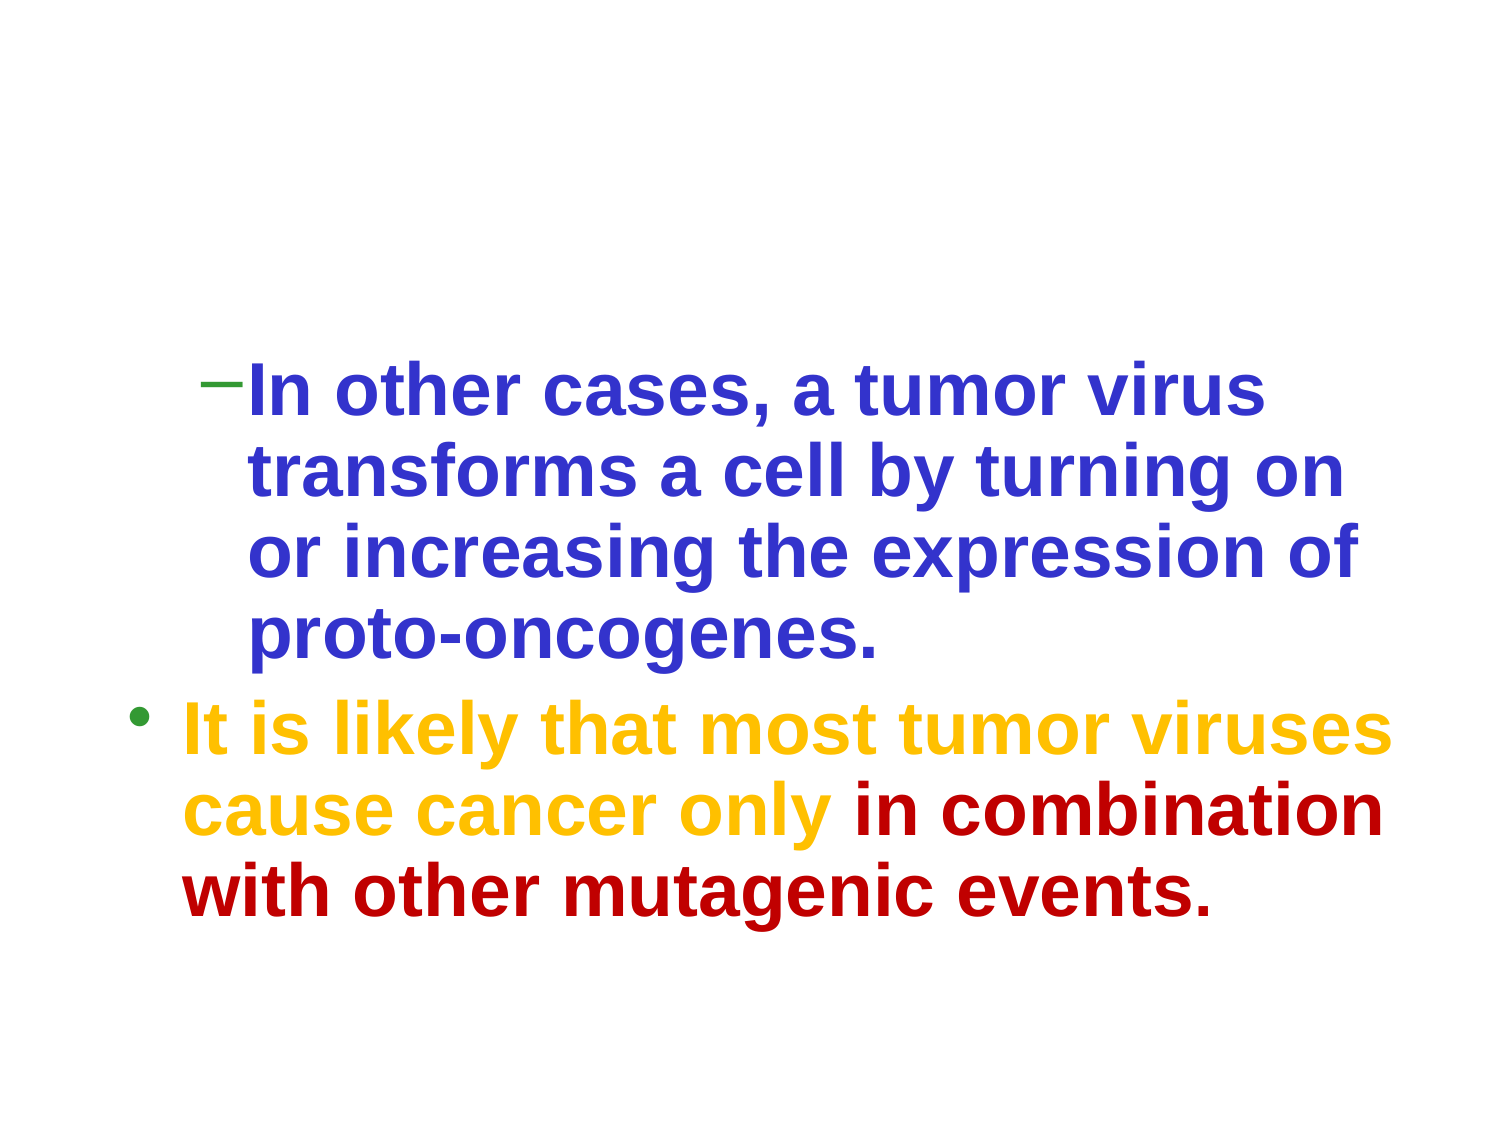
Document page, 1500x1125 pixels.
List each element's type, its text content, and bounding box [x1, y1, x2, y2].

text_box In other cases, a tumor virus transforms a cell by turning on or increasing the expression of proto-oncogenes. It is likely that most tumor viruses cause cancer only in combination with other mutagenic events. [112, 343, 1413, 941]
